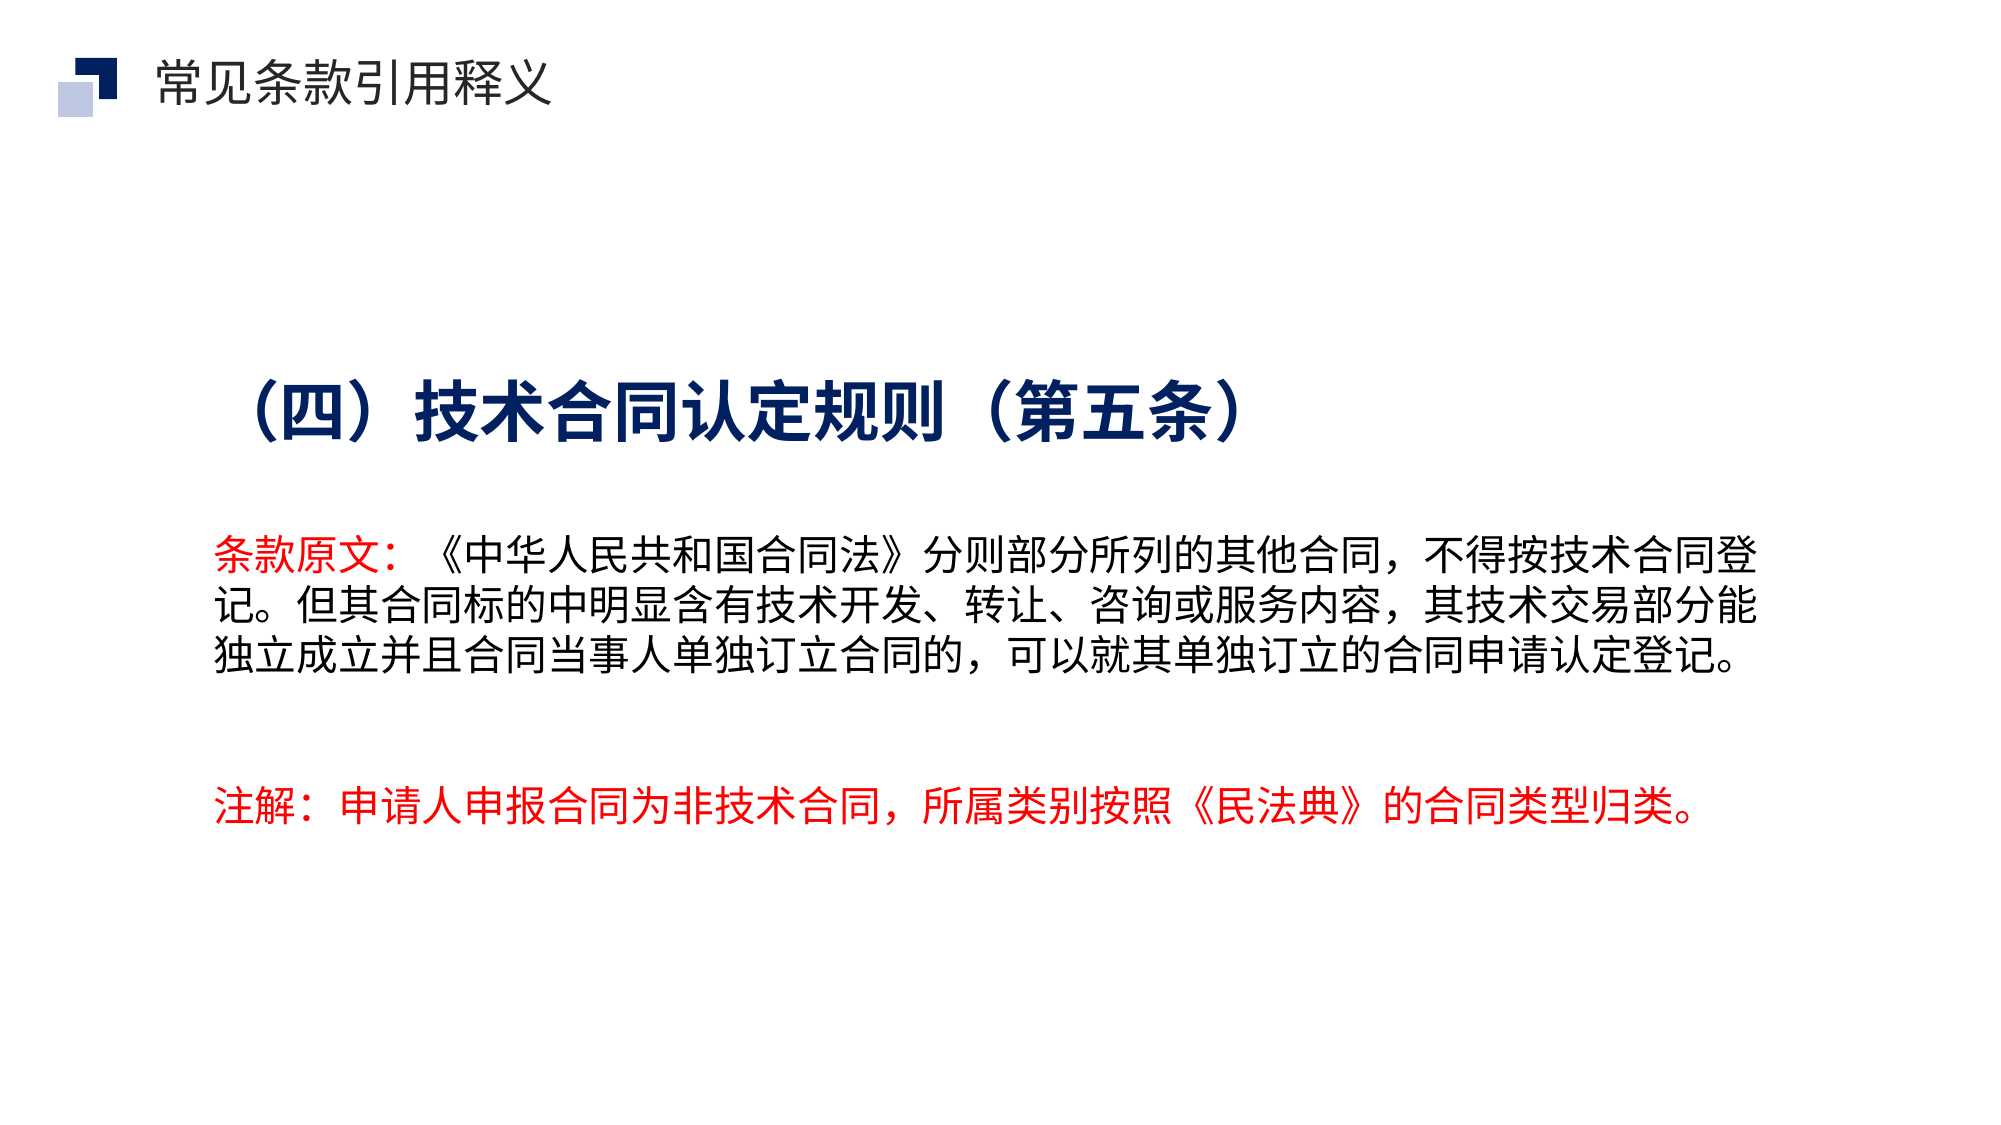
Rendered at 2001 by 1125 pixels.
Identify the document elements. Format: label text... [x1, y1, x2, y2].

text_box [54, 44, 569, 120]
text_box （四）技术合同认定规则（第五条） 条款原文：《中华人民共和国合同法》分则部分所列的其他合同，不得按技术合同登记。但其合同标的中明显含有技术开发、转让、咨询或服务内容，其技术交易部分能独立成立并且合同当事人单独订立合同的，可以就其单独订立的合同申请认定登记。 注解：申请人申报合同为非技术合同，所属类别按照《民法典》的合同类型归类。 [198, 361, 1802, 837]
